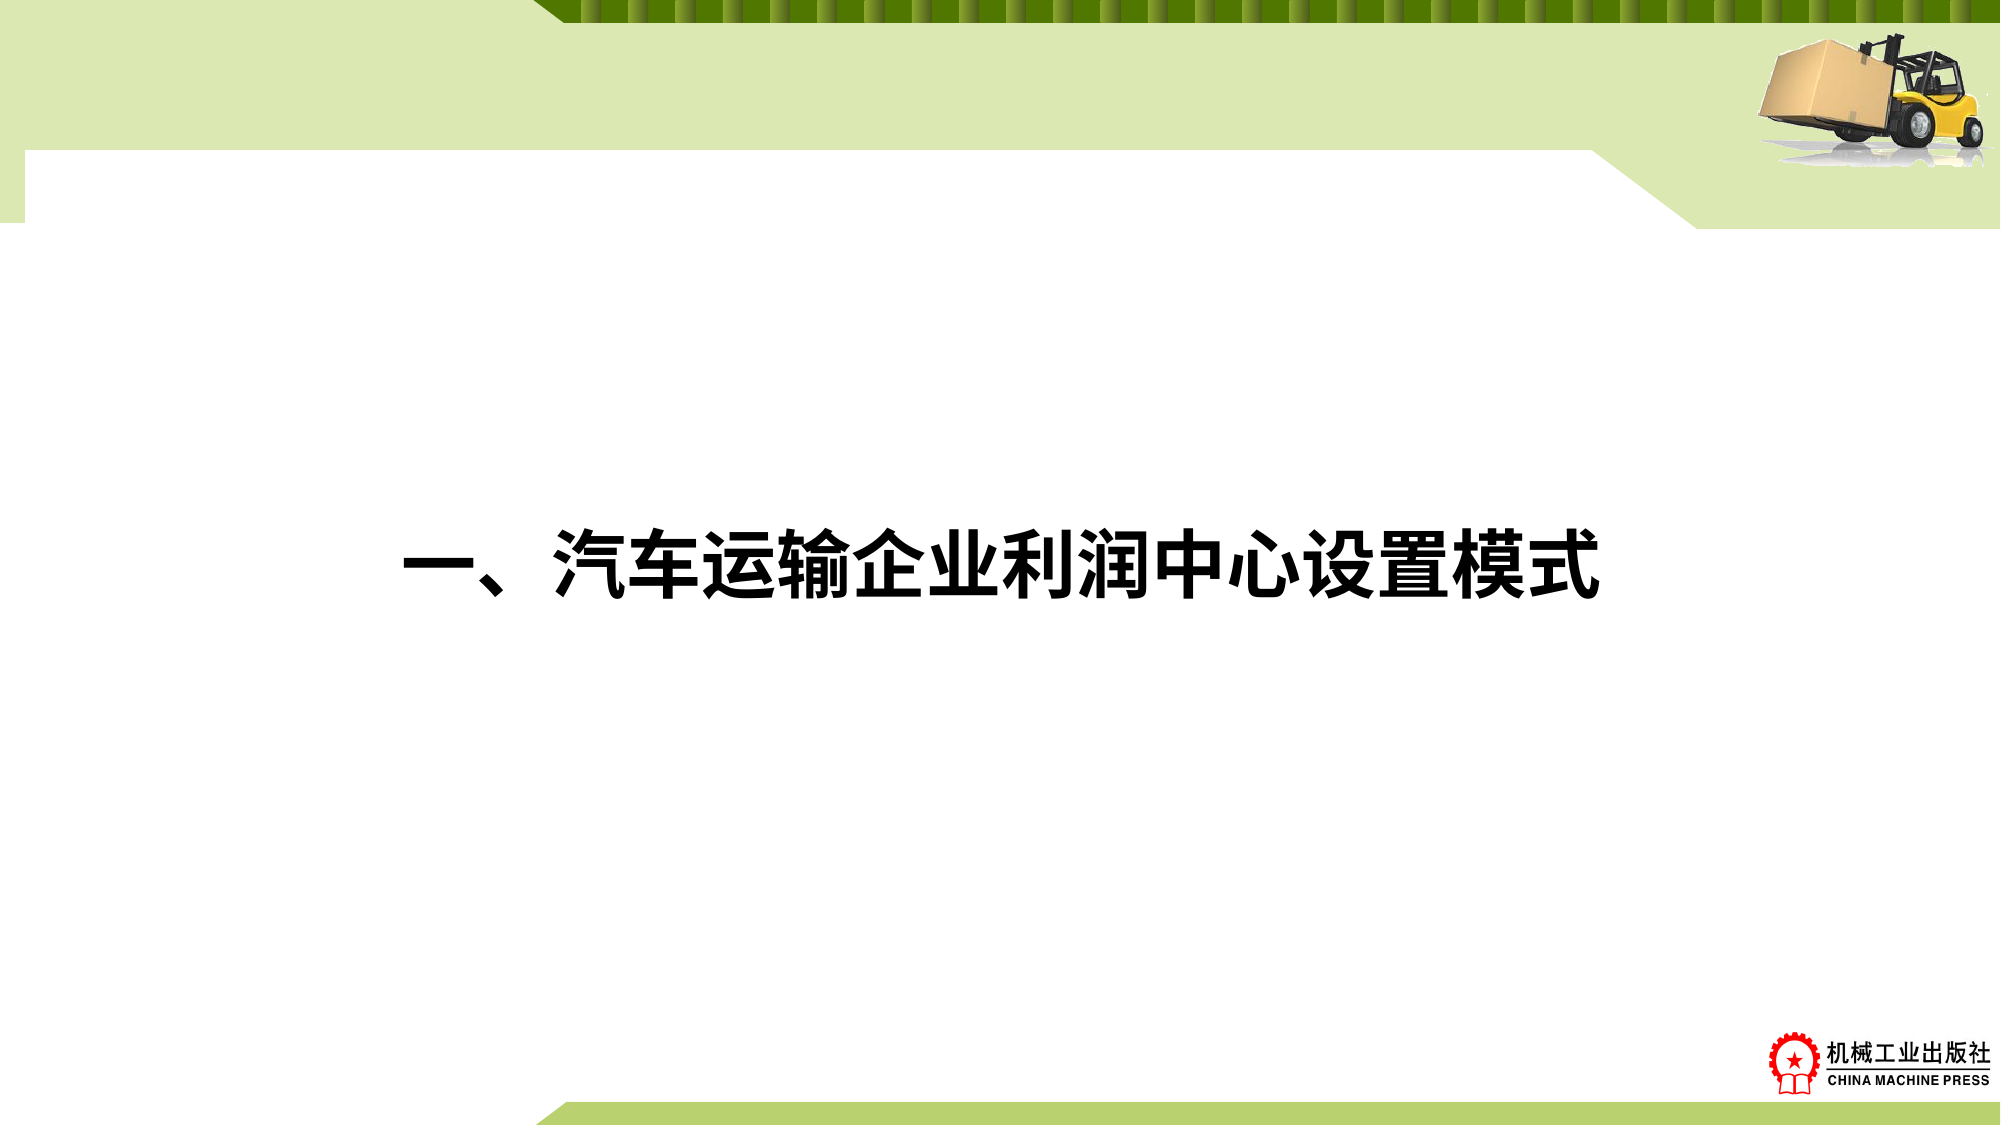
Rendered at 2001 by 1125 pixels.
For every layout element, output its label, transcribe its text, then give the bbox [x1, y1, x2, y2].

title 一、汽车运输企业利润中心设置模式 [161, 515, 1841, 610]
picture [1766, 1031, 1994, 1097]
picture [1740, 0, 2000, 183]
